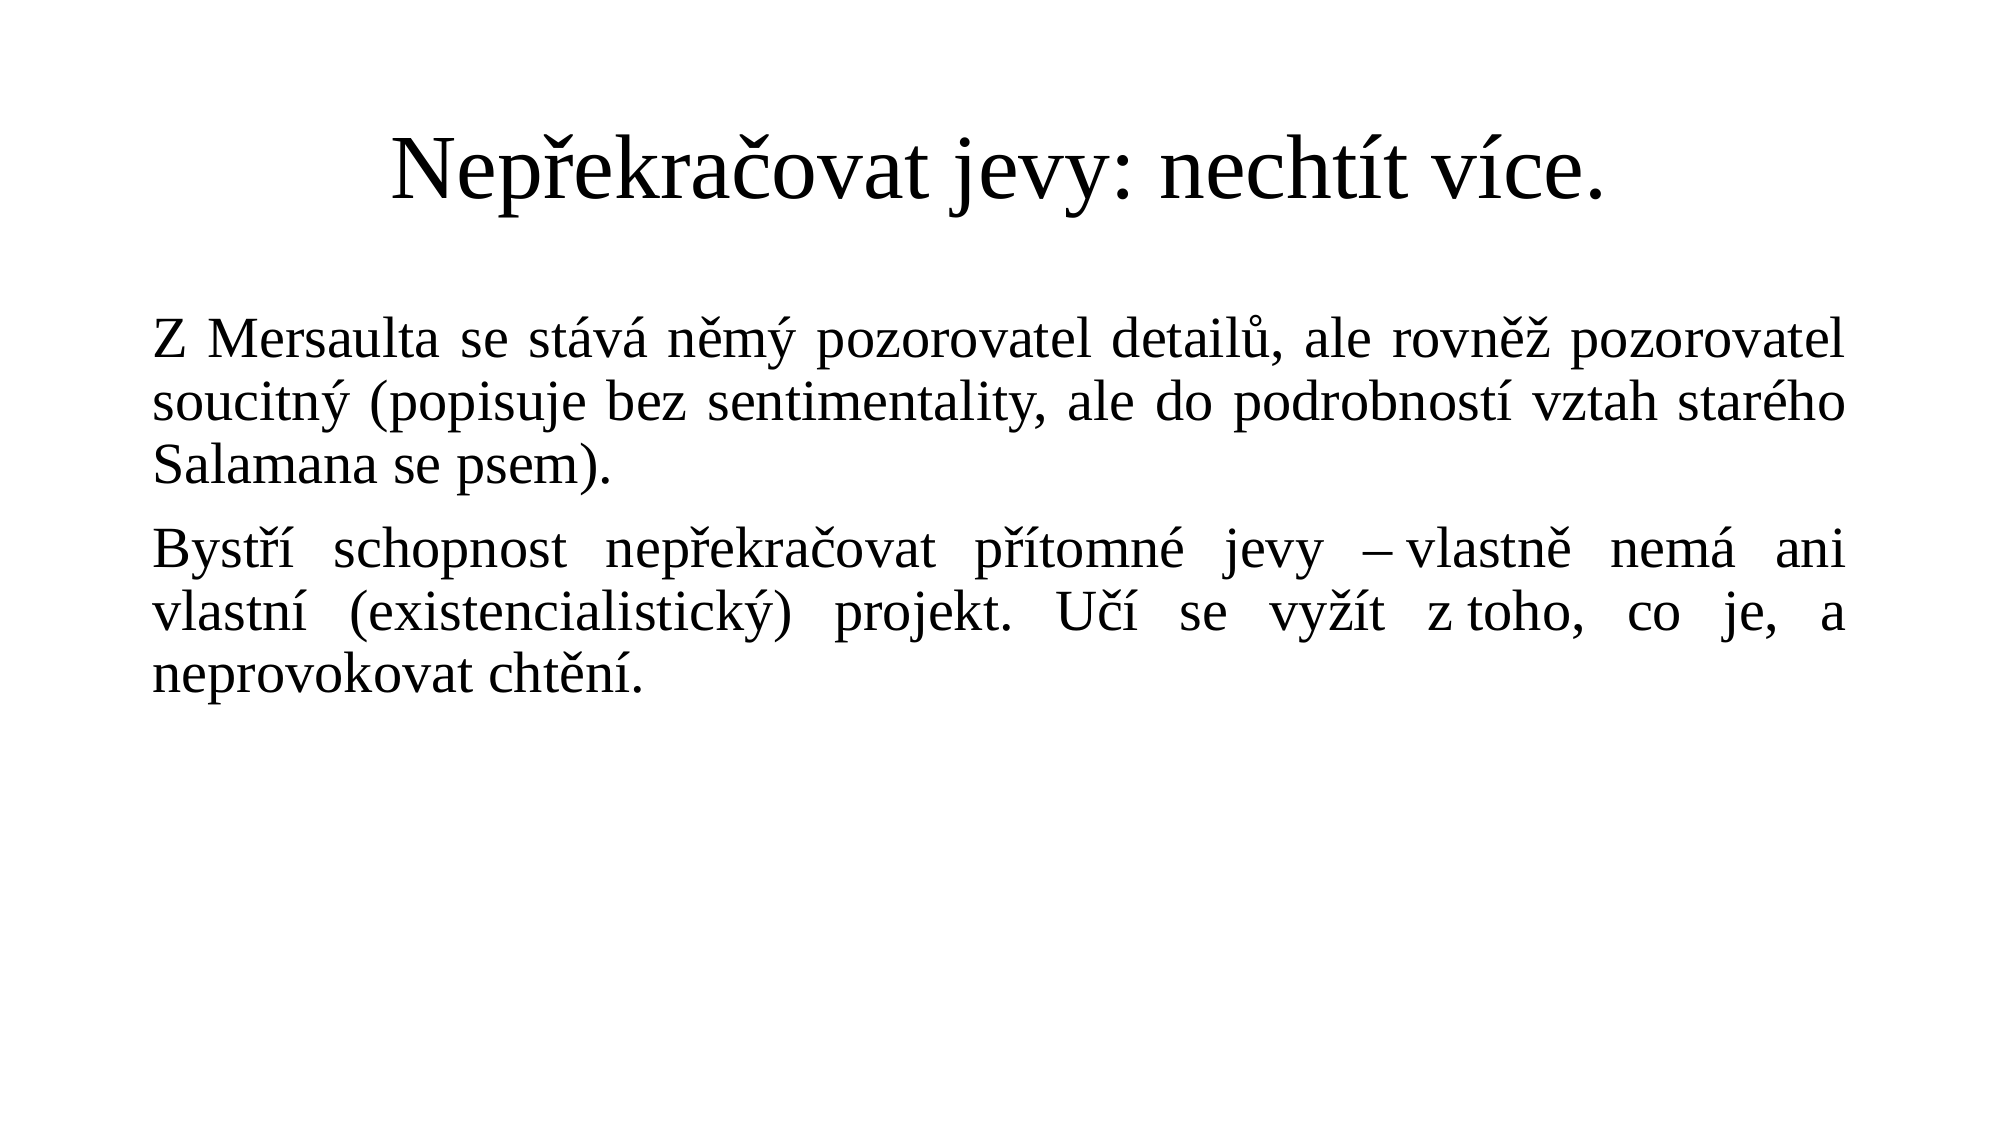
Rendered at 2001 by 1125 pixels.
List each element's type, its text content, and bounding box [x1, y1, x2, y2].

title Nepřekračovat jevy: nechtít více. [137, 59, 1863, 278]
list Z Mersaulta se stává němý pozorovatel detailů, ale rovněž pozorovatel soucitný (popisuje bez sentimentality, ale do podrobností vztah starého Salamana se psem). Bystří schopnost nepřekračovat přítomné jevy – vlastně nemá ani vlastní (existencialistický) projekt. Učí se vyžít z toho, co je, a neprovokovat chtění. [137, 299, 1863, 1014]
